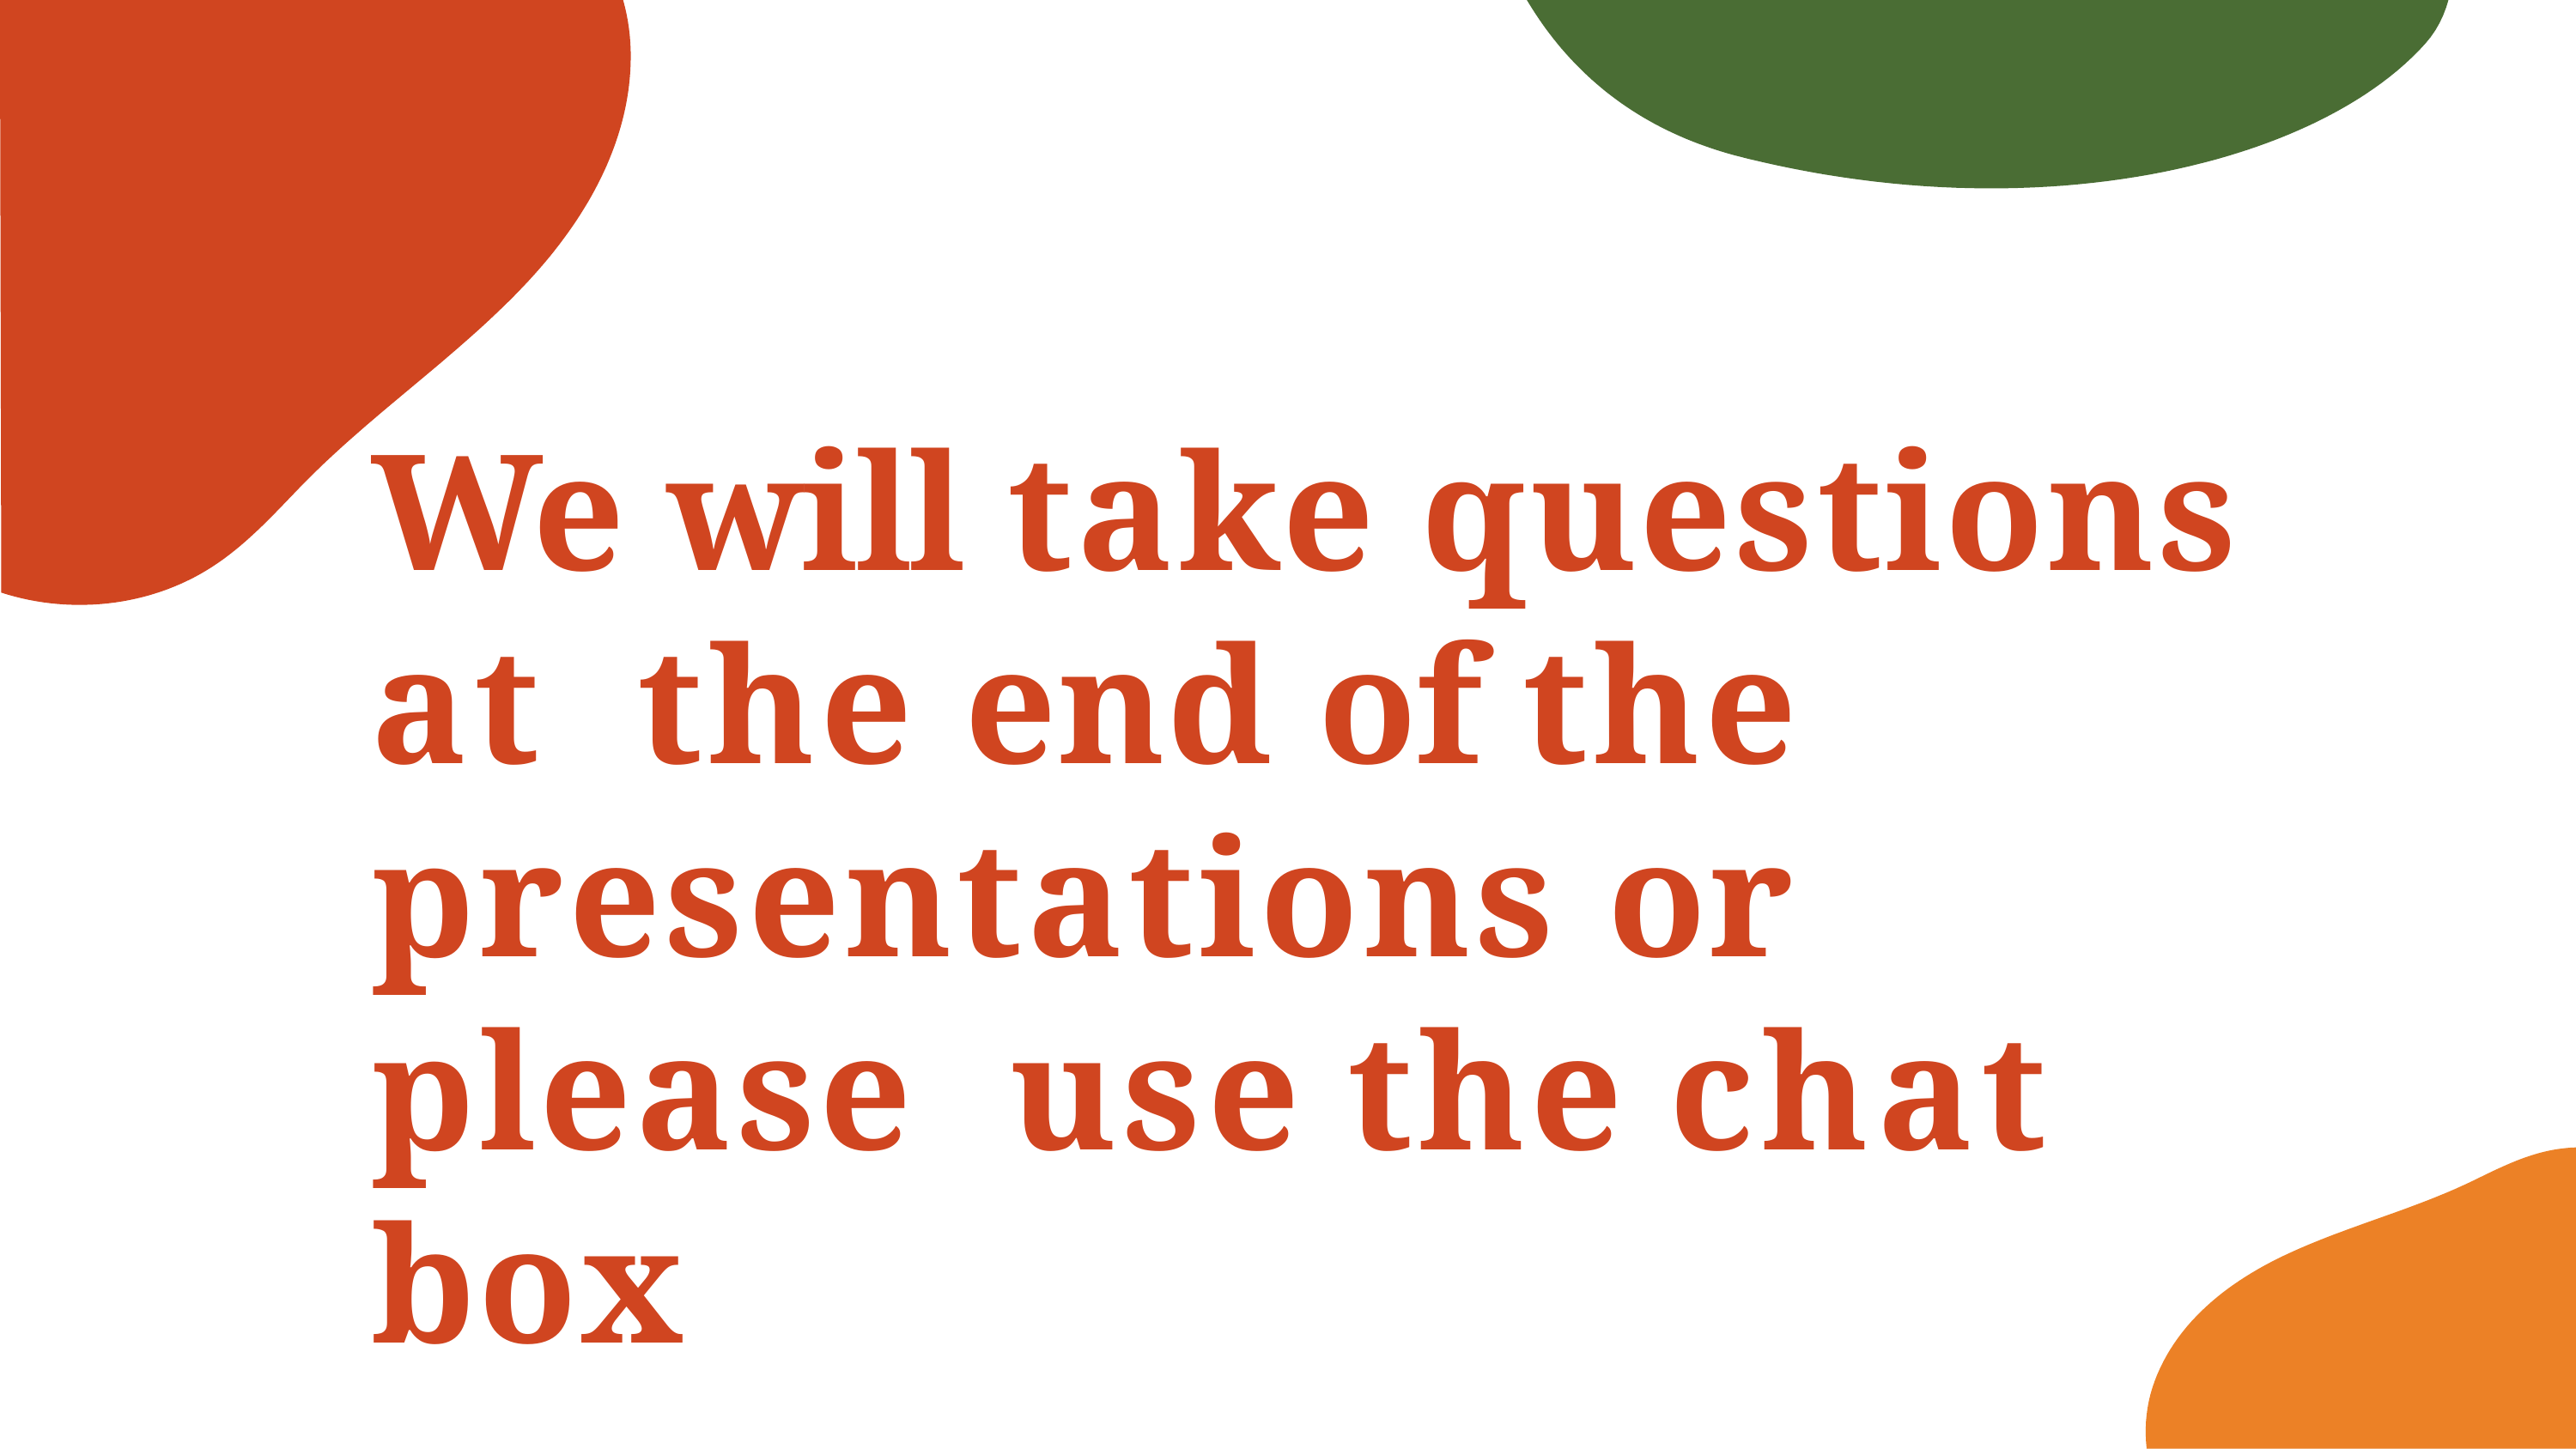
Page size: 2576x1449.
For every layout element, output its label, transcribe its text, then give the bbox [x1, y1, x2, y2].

text_box [1527, 0, 2449, 189]
text_box [0, 0, 631, 605]
text_box We will take questions at the end of the presentations or please use the chat box [369, 407, 2284, 1375]
text_box [2145, 1147, 2576, 1449]
